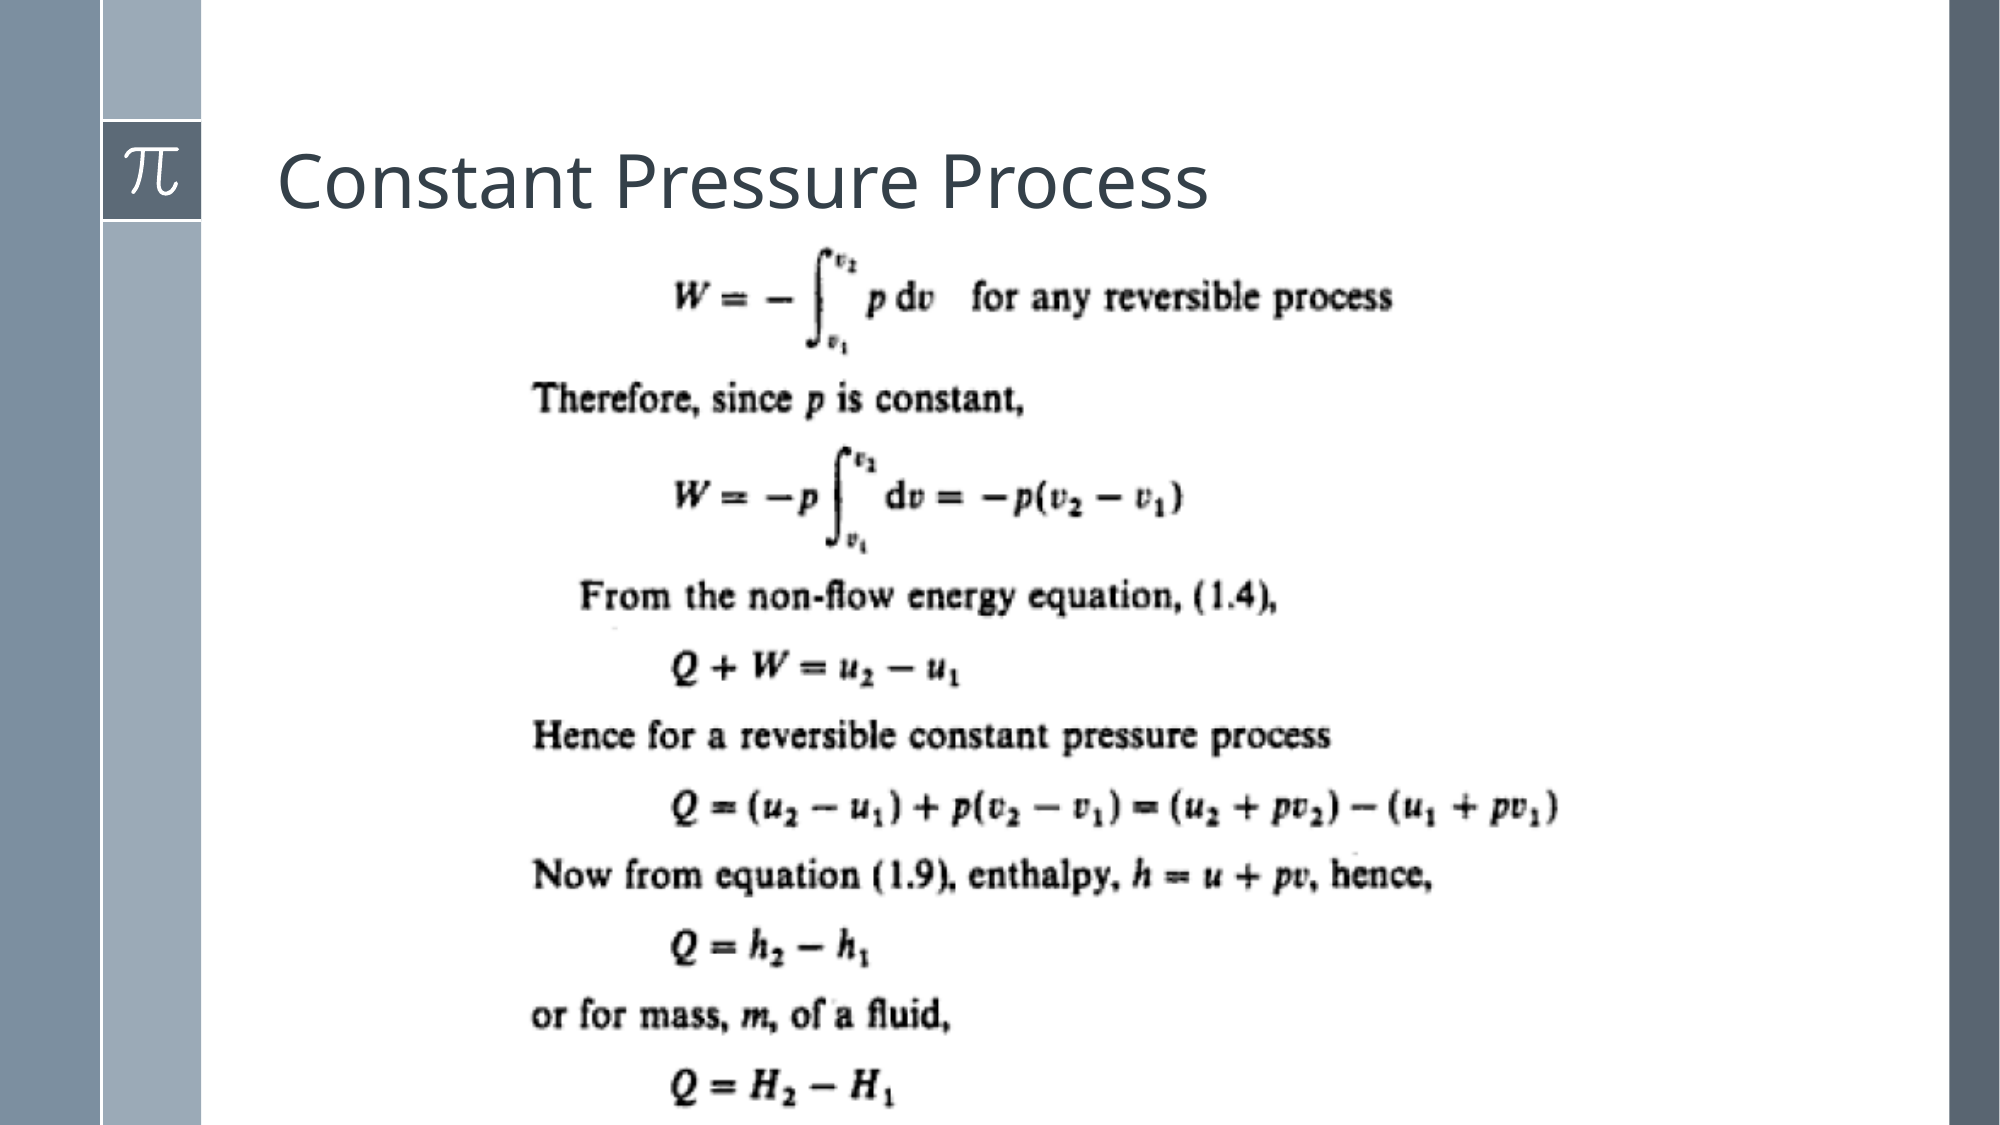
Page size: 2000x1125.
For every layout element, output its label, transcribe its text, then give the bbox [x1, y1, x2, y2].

title Constant Pressure Process [261, 29, 1867, 233]
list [456, 232, 1609, 1123]
